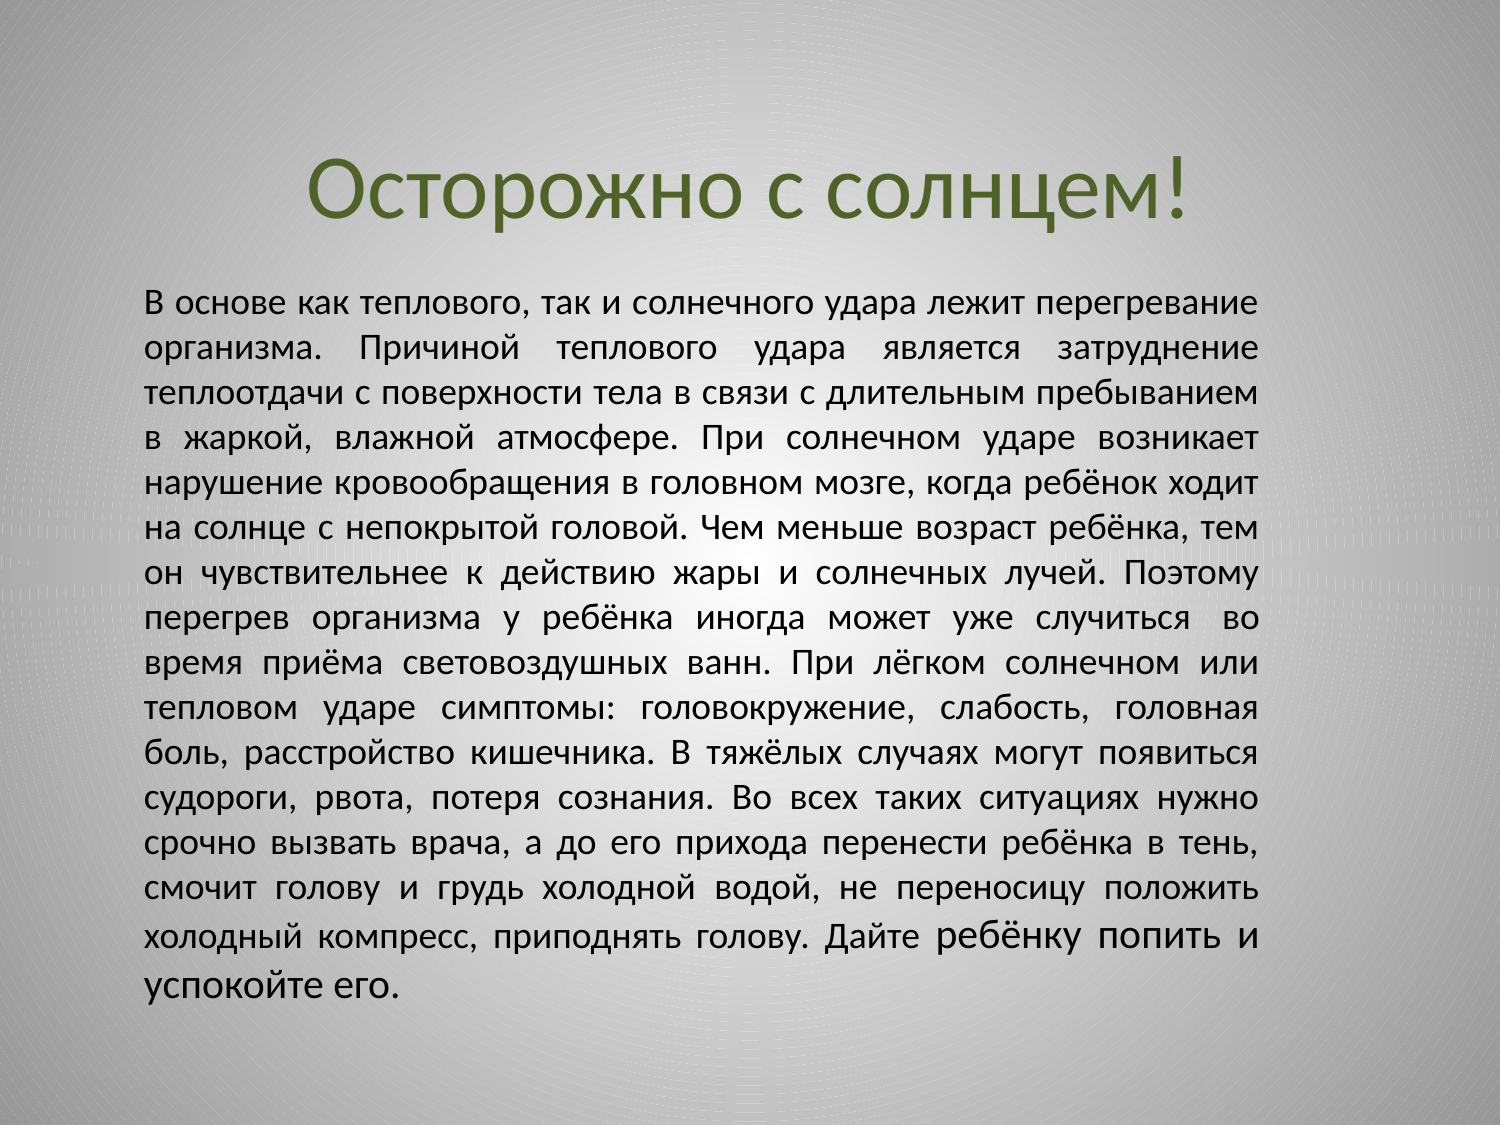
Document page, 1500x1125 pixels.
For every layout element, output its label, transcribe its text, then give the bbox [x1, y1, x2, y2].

title Осторожно с солнцем! [112, 70, 1388, 293]
subtitle В основе как теплового, так и солнечного удара лежит перегревание организма. Причиной теплового удара является затруднение теплоотдачи с поверхности тела в связи с длительным пребыванием в жаркой, влажной атмосфере. При солнечном ударе возникает нарушение кровообращения в головном мозге, когда ребёнок ходит на солнце с непокрытой головой. Чем меньше возраст ребёнка, тем он чувствительнее к действию жары и солнечных лучей. Поэтому перегрев организма у ребёнка иногда может уже случиться во время приёма световоздушных ванн. При лёгком солнечном или тепловом ударе симптомы: головокружение, слабость, головная боль, расстройство кишечника. В тяжёлых случаях могут появиться судороги, рвота, потеря сознания. Во всех таких ситуациях нужно срочно вызвать врача, а до его прихода перенести ребёнка в тень, смочит голову и грудь холодной водой, не переносицу положить холодный компресс, приподнять голову. Дайте ребёнку попить и успокойте его. [128, 269, 1275, 925]
